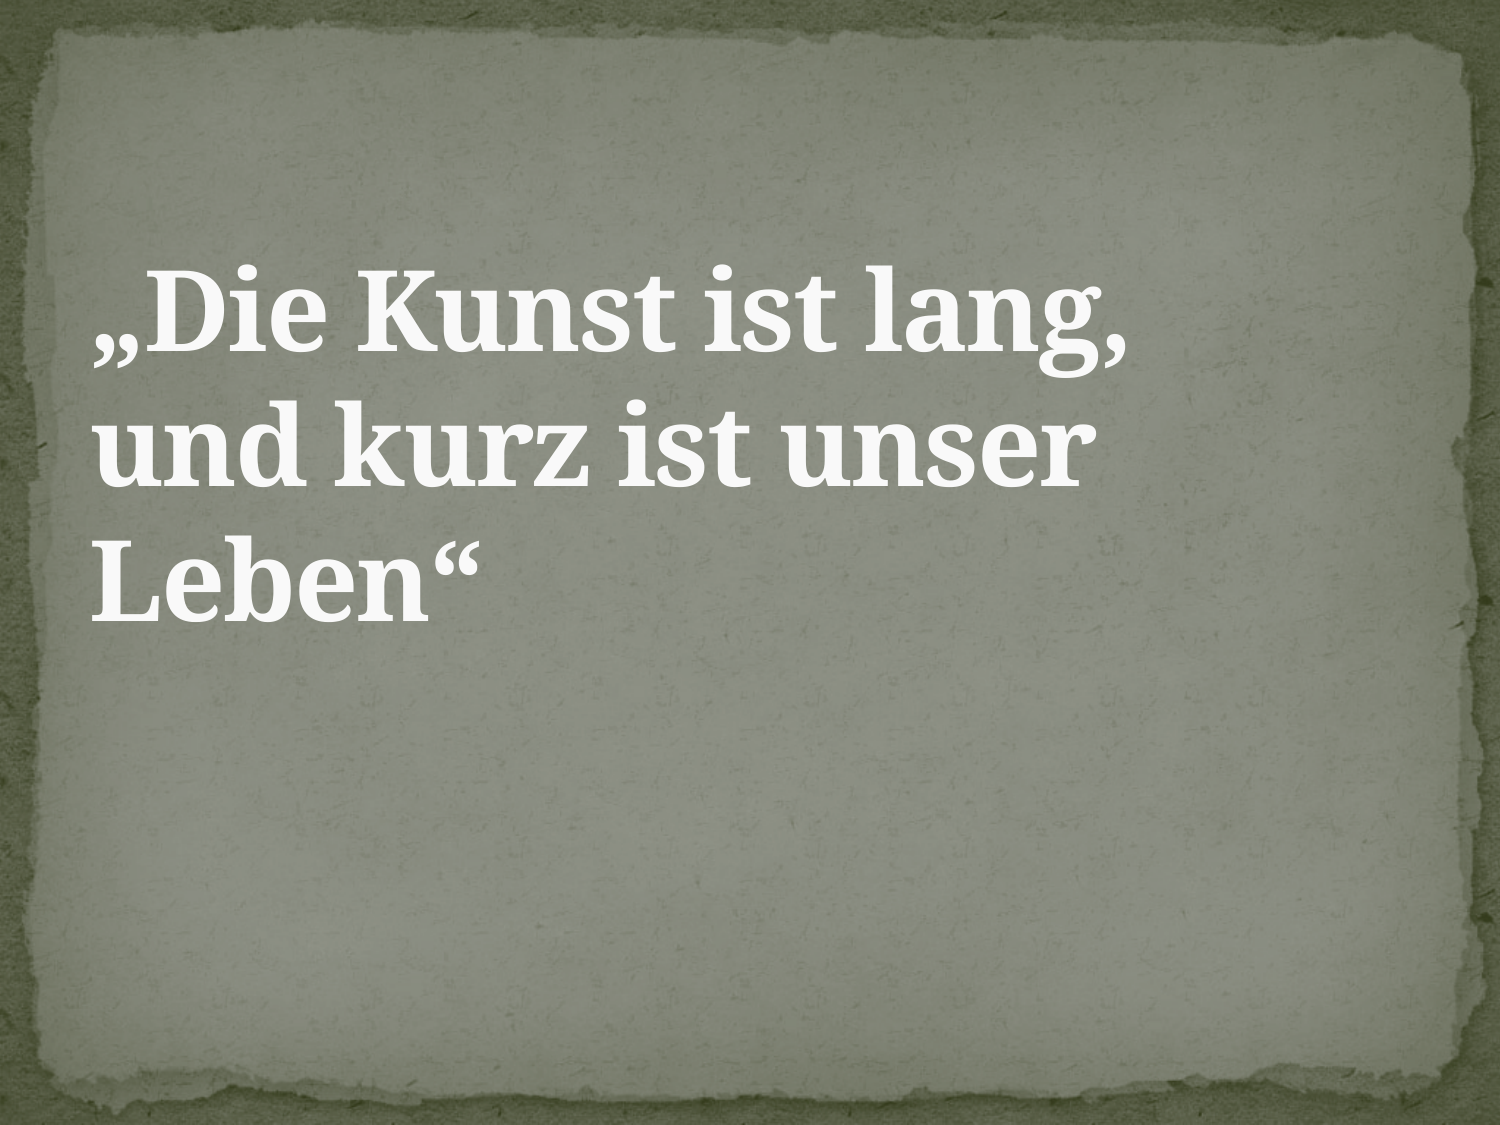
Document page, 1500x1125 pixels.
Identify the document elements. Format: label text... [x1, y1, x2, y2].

title „Die Kunst ist lang, und kurz ist unser Leben“ [74, 24, 1425, 787]
